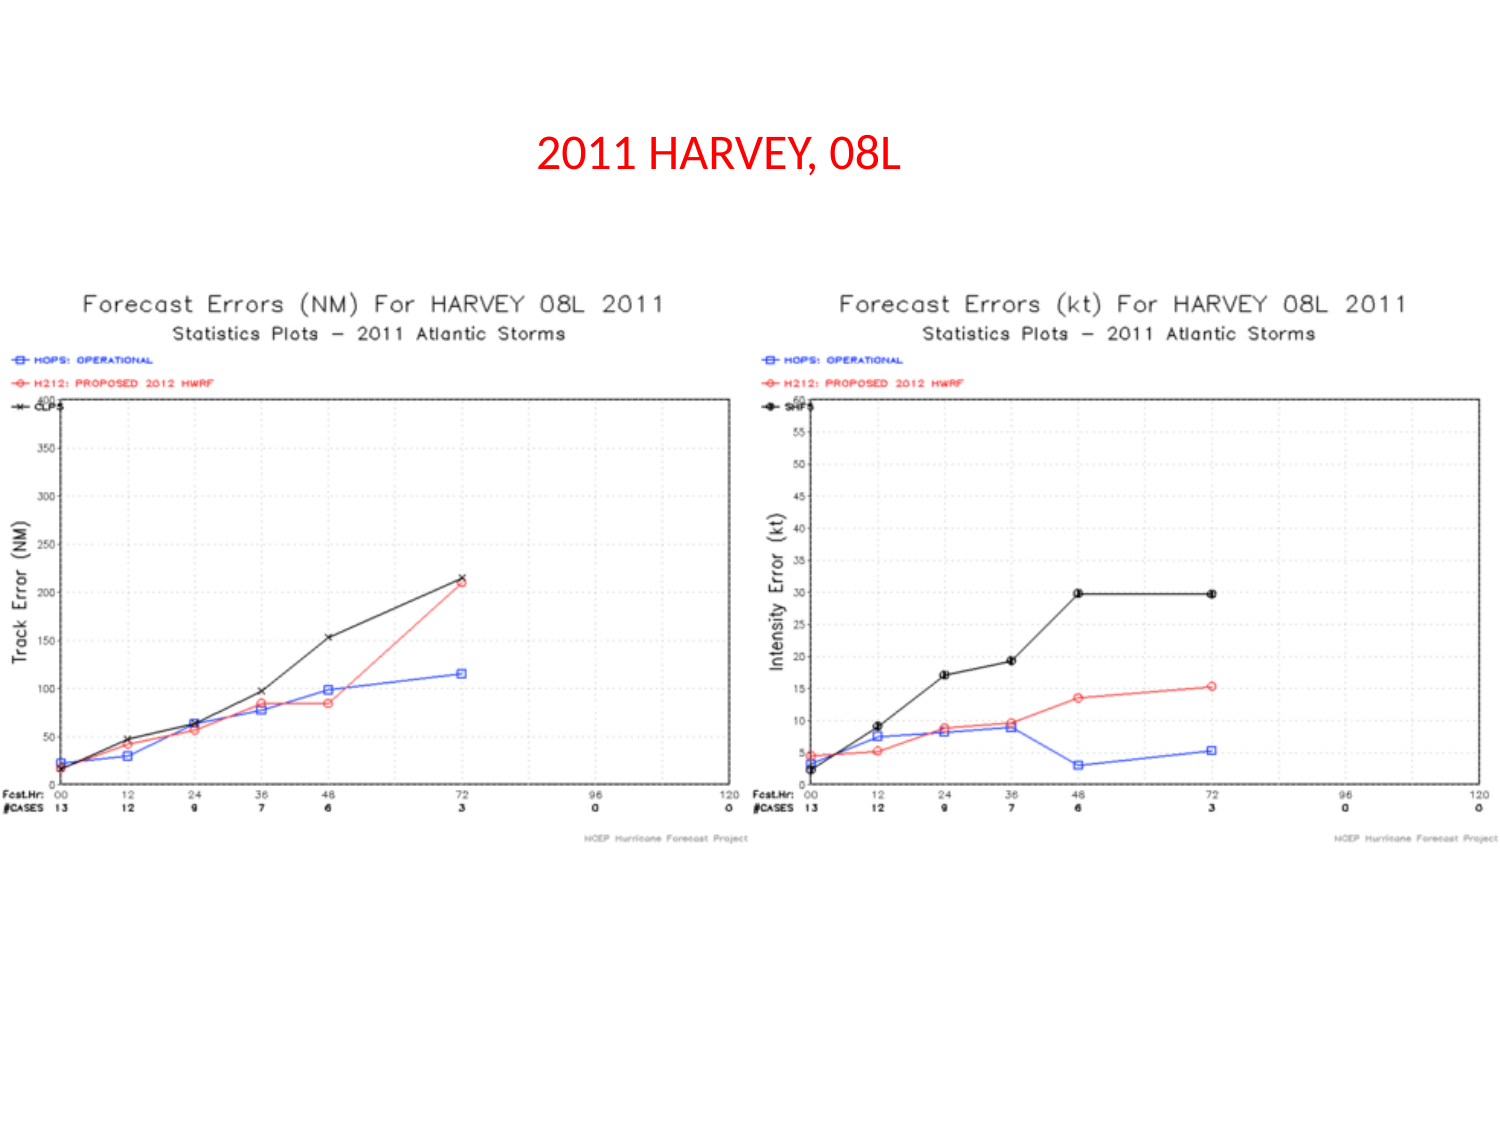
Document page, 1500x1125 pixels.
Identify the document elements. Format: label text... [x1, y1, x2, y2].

text_box 2011 HARVEY, 08L [512, 112, 925, 188]
picture [0, 280, 1500, 845]
